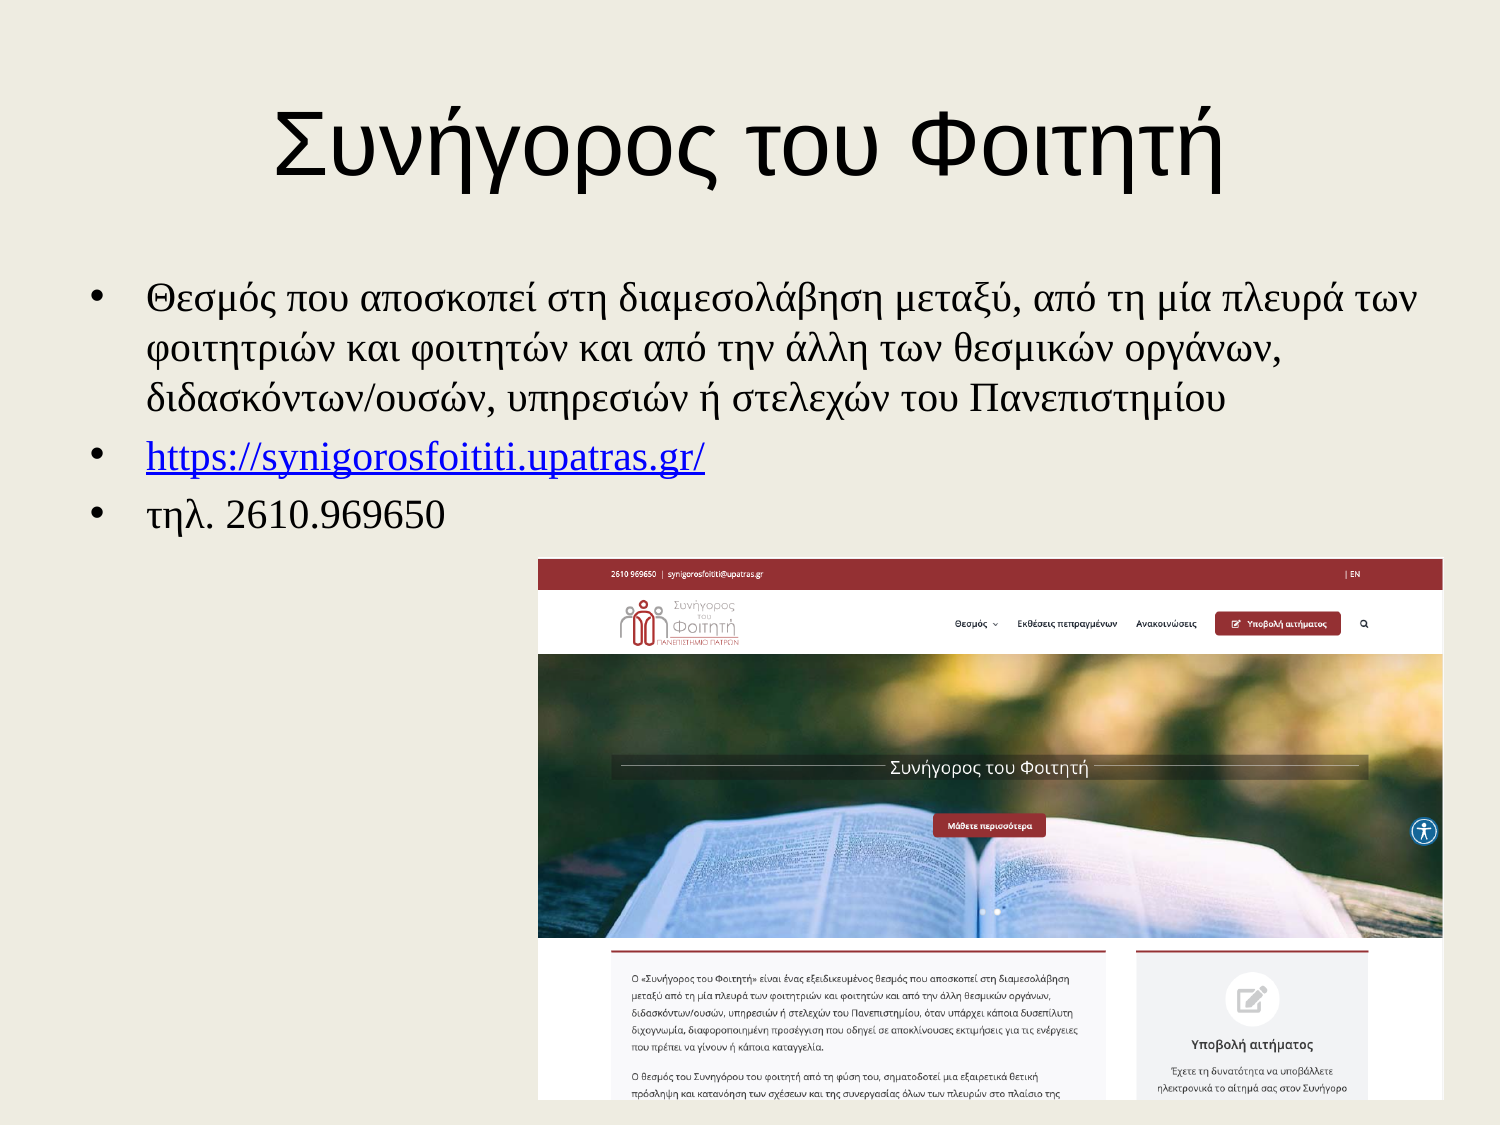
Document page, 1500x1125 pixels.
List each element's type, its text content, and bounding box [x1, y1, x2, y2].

list Θεσμός που αποσκοπεί στη διαμεσολάβηση μεταξύ, από τη μία πλευρά των φοιτητριών και φοιτητών και από την άλλη των θεσμικών οργάνων, διδασκόντων/ουσών, υπηρεσιών ή στελεχών του Πανεπιστημίου https://synigorosfoititi.upatras.gr/ τηλ. 2610.969650 [75, 262, 1469, 563]
picture [538, 557, 1444, 1100]
title Συνήγορος του Φοιτητή [75, 45, 1425, 233]
